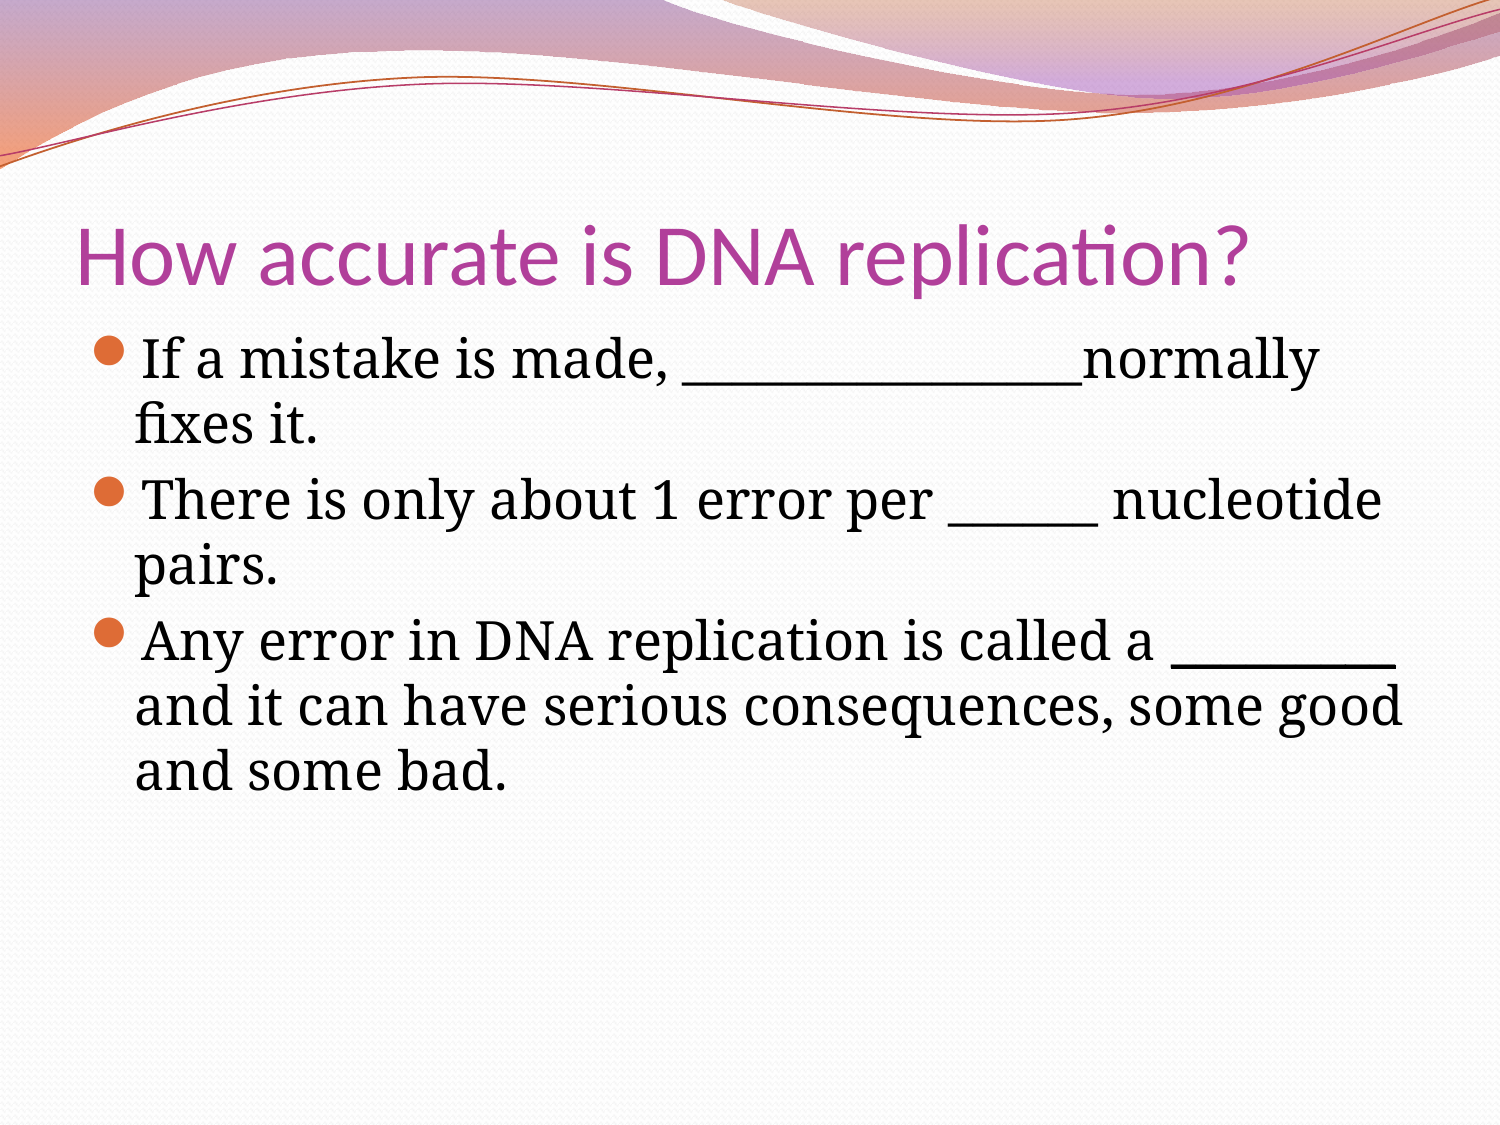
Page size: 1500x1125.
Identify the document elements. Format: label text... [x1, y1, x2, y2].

list If a mistake is made, ________________normally fixes it. There is only about 1 error per ______ nucleotide pairs. Any error in DNA replication is called a _________ and it can have serious consequences, some good and some bad. [75, 317, 1425, 1038]
title How accurate is DNA replication? [75, 115, 1425, 303]
